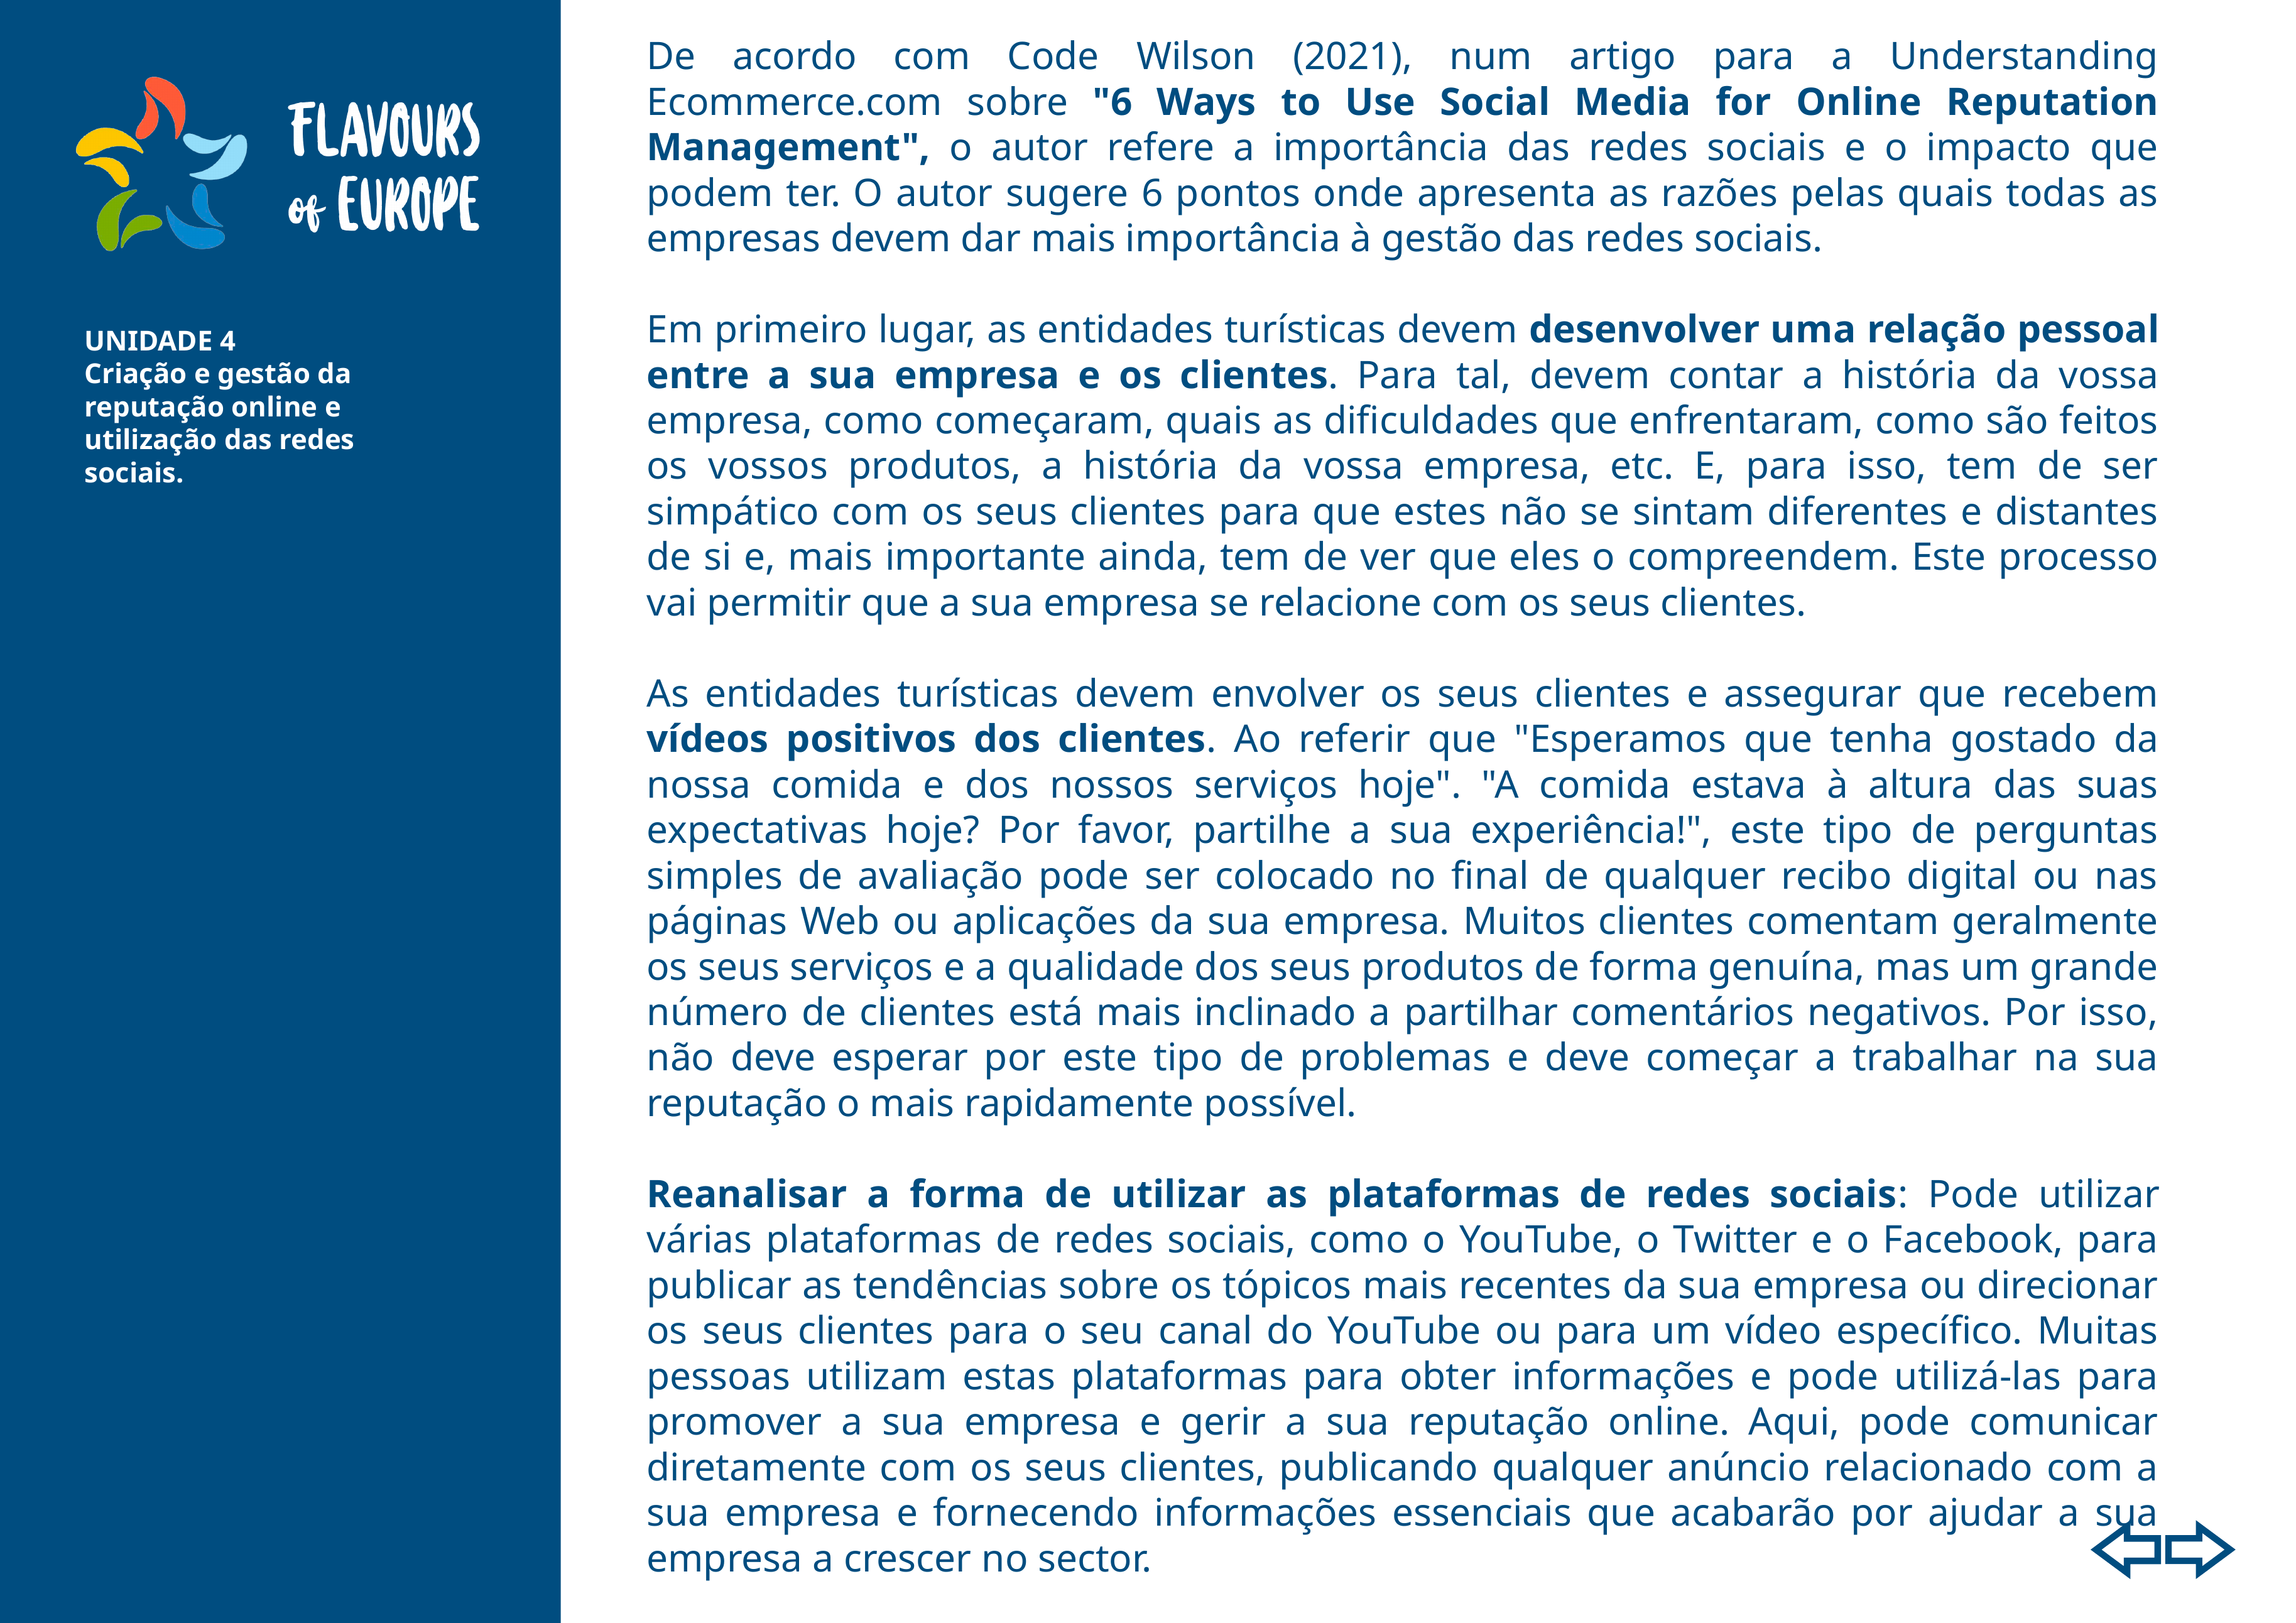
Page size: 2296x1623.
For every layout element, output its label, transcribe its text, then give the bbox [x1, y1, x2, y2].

picture [68, 77, 491, 252]
text_box [0, 0, 561, 1623]
text_box UNIDADE 4 Criação e gestão da reputação online e utilização das redes sociais. [76, 314, 390, 497]
text_box De acordo com Code Wilson (2021), num artigo para a Understanding Ecommerce.com sobre "6 Ways to Use Social Media for Online Reputation Management", o autor refere a importância das redes sociais e o impacto que podem ter. O autor sugere 6 pontos onde apresenta as razões pelas quais todas as empresas devem dar mais importância à gestão das redes sociais. Em primeiro lugar, as entidades turísticas devem desenvolver uma relação pessoal entre a sua empresa e os clientes. Para tal, devem contar a história da vossa empresa, como começaram, quais as dificuldades que enfrentaram, como são feitos os vossos produtos, a história da vossa empresa, etc. E, para isso, tem de ser simpático com os seus clientes para que estes não se sintam diferentes e distantes de si e, mais importante ainda, tem de ver que eles o compreendem. Este processo vai permitir que a sua empresa se relacione com os seus clientes. As entidades turísticas devem envolver os seus clientes e assegurar que recebem vídeos positivos dos clientes. Ao referir que "Esperamos que tenha gostado da nossa comida e dos nossos serviços hoje". "A comida estava à altura das suas expectativas hoje? Por favor, partilhe a sua experiência!", este tipo de perguntas simples de avaliação pode ser colocado no final de qualquer recibo digital ou nas páginas Web ou aplicações da sua empresa. Muitos clientes comentam geralmente os seus serviços e a qualidade dos seus produtos de forma genuína, mas um grande número de clientes está mais inclinado a partilhar comentários negativos. Por isso, não deve esperar por este tipo de problemas e deve começar a trabalhar na sua reputação o mais rapidamente possível. Reanalisar a forma de utilizar as plataformas de redes sociais: Pode utilizar várias plataformas de redes sociais, como o YouTube, o Twitter e o Facebook, para publicar as tendências sobre os tópicos mais recentes da sua empresa ou direcionar os seus clientes para o seu canal do YouTube ou para um vídeo específico. Muitas pessoas utilizam estas plataformas para obter informações e pode utilizá-las para promover a sua empresa e gerir a sua reputação online. Aqui, pode comunicar diretamente com os seus clientes, publicando qualquer anúncio relacionado com a sua empresa e fornecendo informações essenciais que acabarão por ajudar a sua empresa a crescer no sector. [638, 23, 2168, 1588]
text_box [2096, 1526, 2231, 1573]
